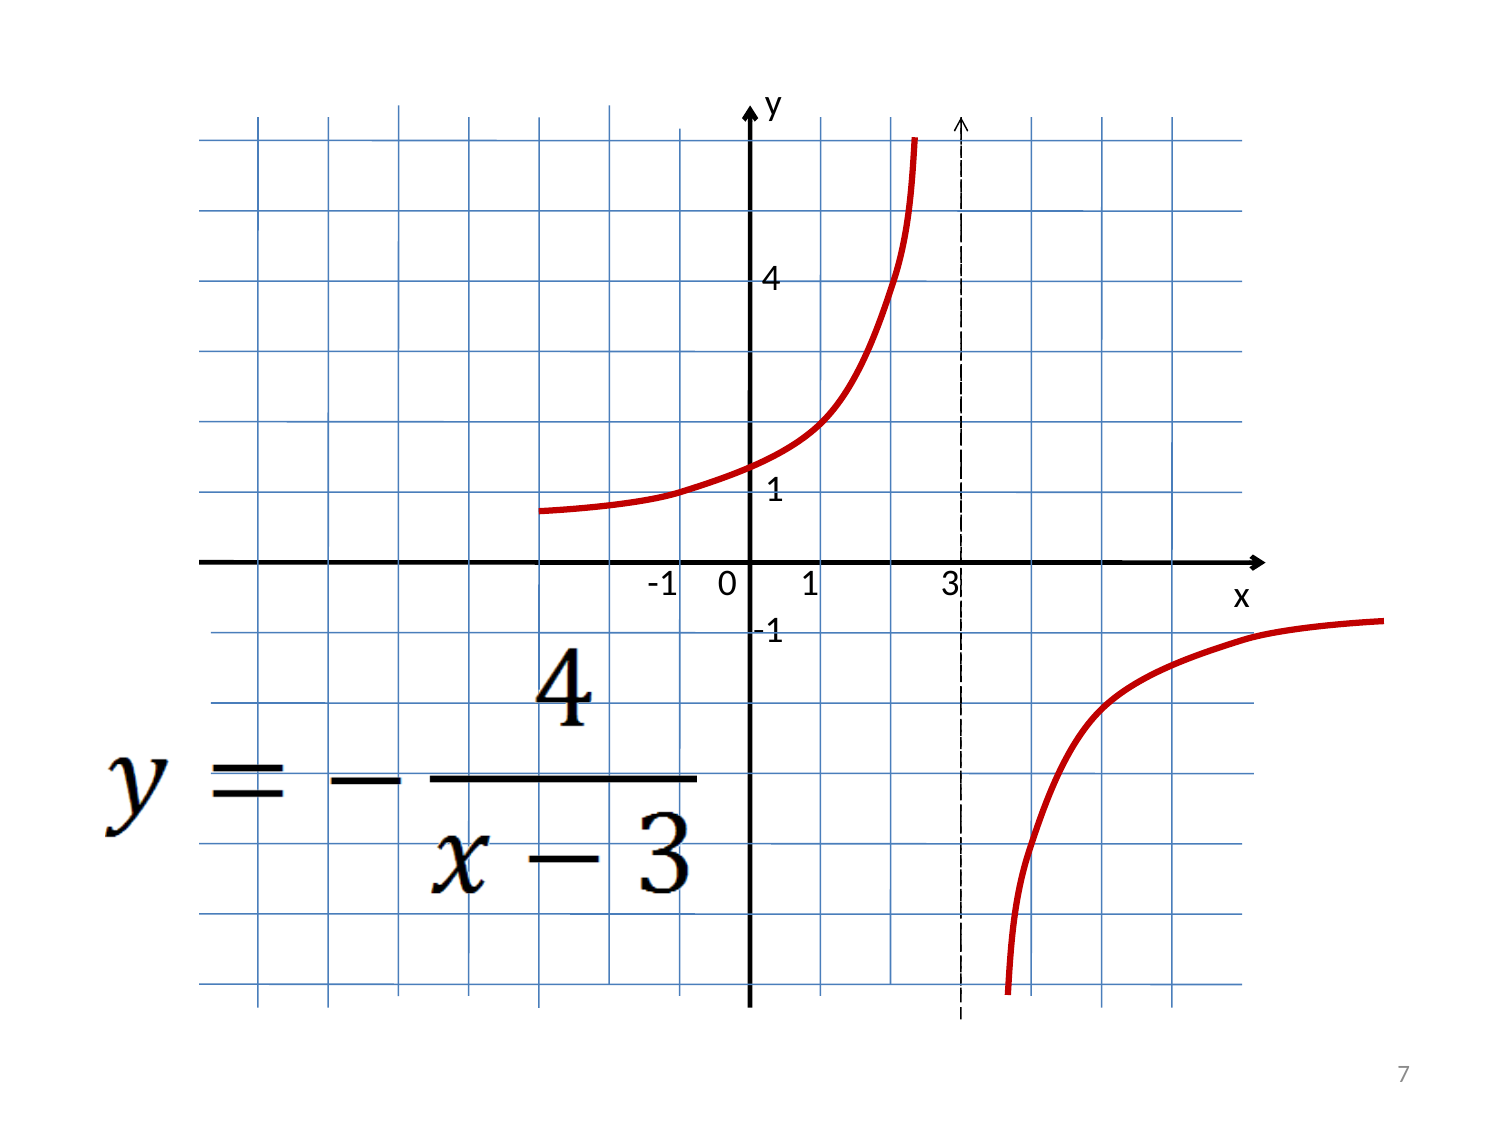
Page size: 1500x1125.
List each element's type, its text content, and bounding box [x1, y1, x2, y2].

picture [105, 632, 698, 915]
text_box [1270, 620, 1384, 735]
slide_number 7 [1074, 1042, 1425, 1103]
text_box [198, 70, 1266, 1009]
